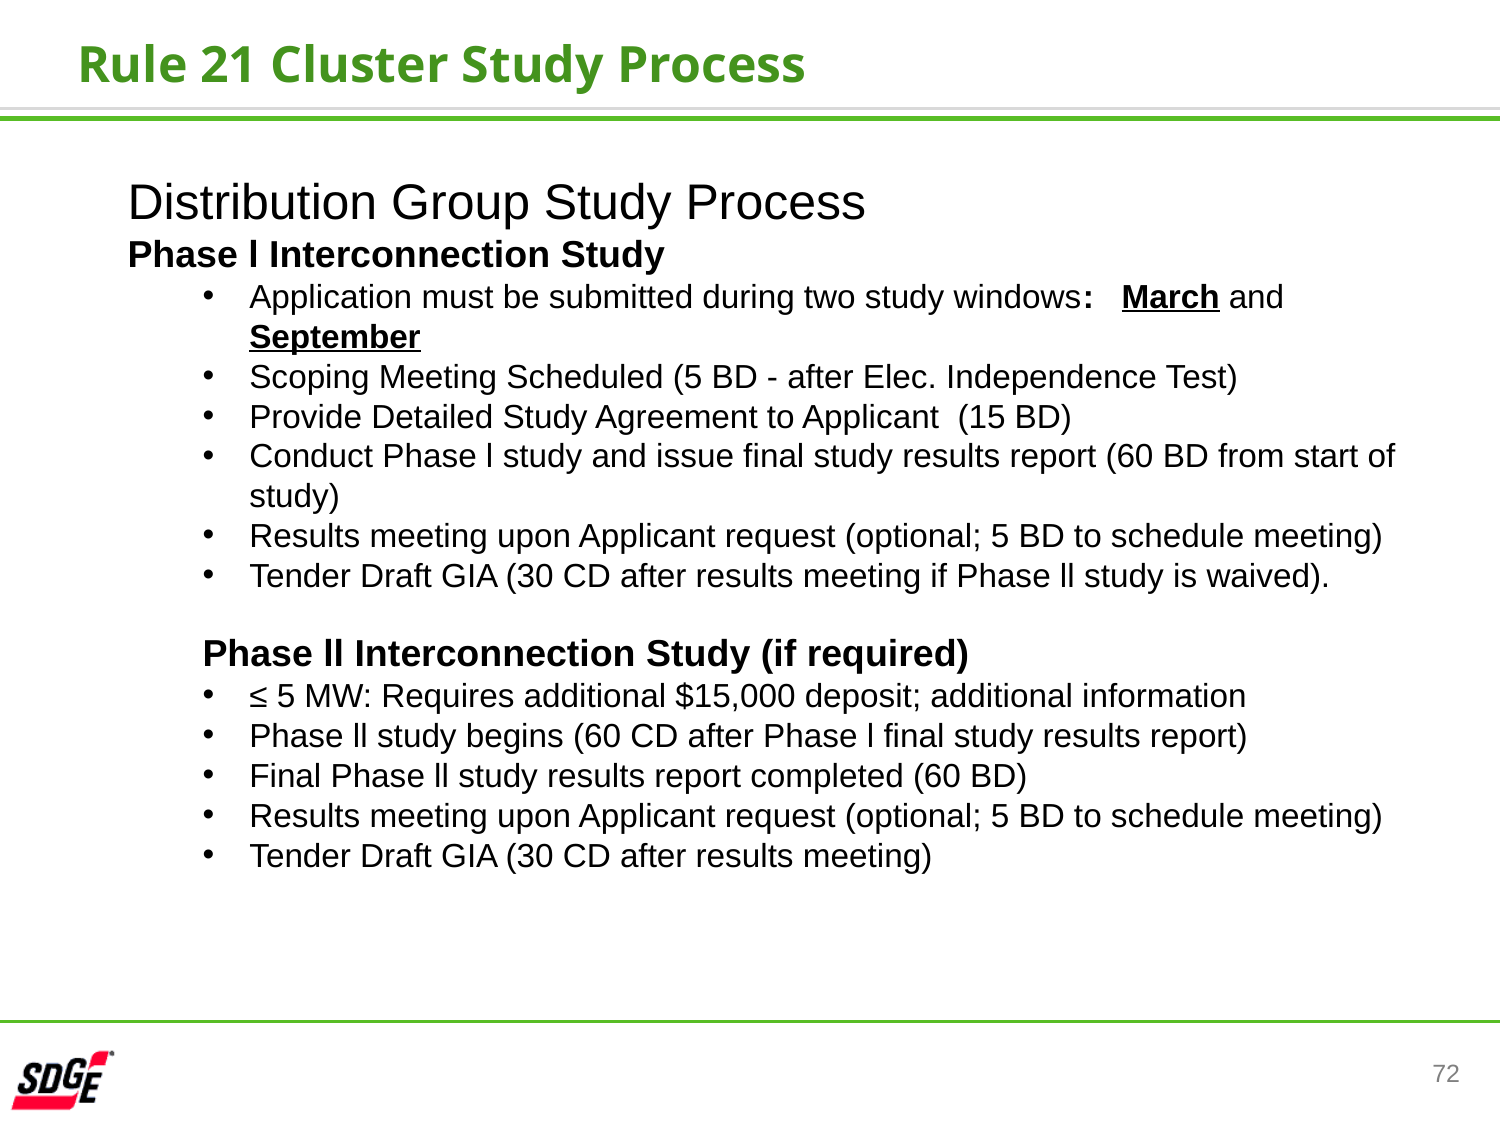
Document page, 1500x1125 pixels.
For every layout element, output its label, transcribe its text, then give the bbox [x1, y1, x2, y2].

text_box 72 [1149, 1049, 1475, 1125]
text_box Distribution Group Study Process Phase l Interconnection Study Application must be submitted during two study windows: March and September Scoping Meeting Scheduled (5 BD - after Elec. Independence Test) Provide Detailed Study Agreement to Applicant (15 BD) Conduct Phase l study and issue final study results report (60 BD from start of study) Results meeting upon Applicant request (optional; 5 BD to schedule meeting) Tender Draft GIA (30 CD after results meeting if Phase ll study is waived). Phase ll Interconnection Study (if required) ≤ 5 MW: Requires additional $15,000 deposit; additional information Phase ll study begins (60 CD after Phase l final study results report) Final Phase ll study results report completed (60 BD) Results meeting upon Applicant request (optional; 5 BD to schedule meeting) Tender Draft GIA (30 CD after results meeting) [112, 162, 1450, 900]
text_box Rule 21 Cluster Study Process [62, 24, 1500, 100]
picture [6, 1046, 125, 1115]
